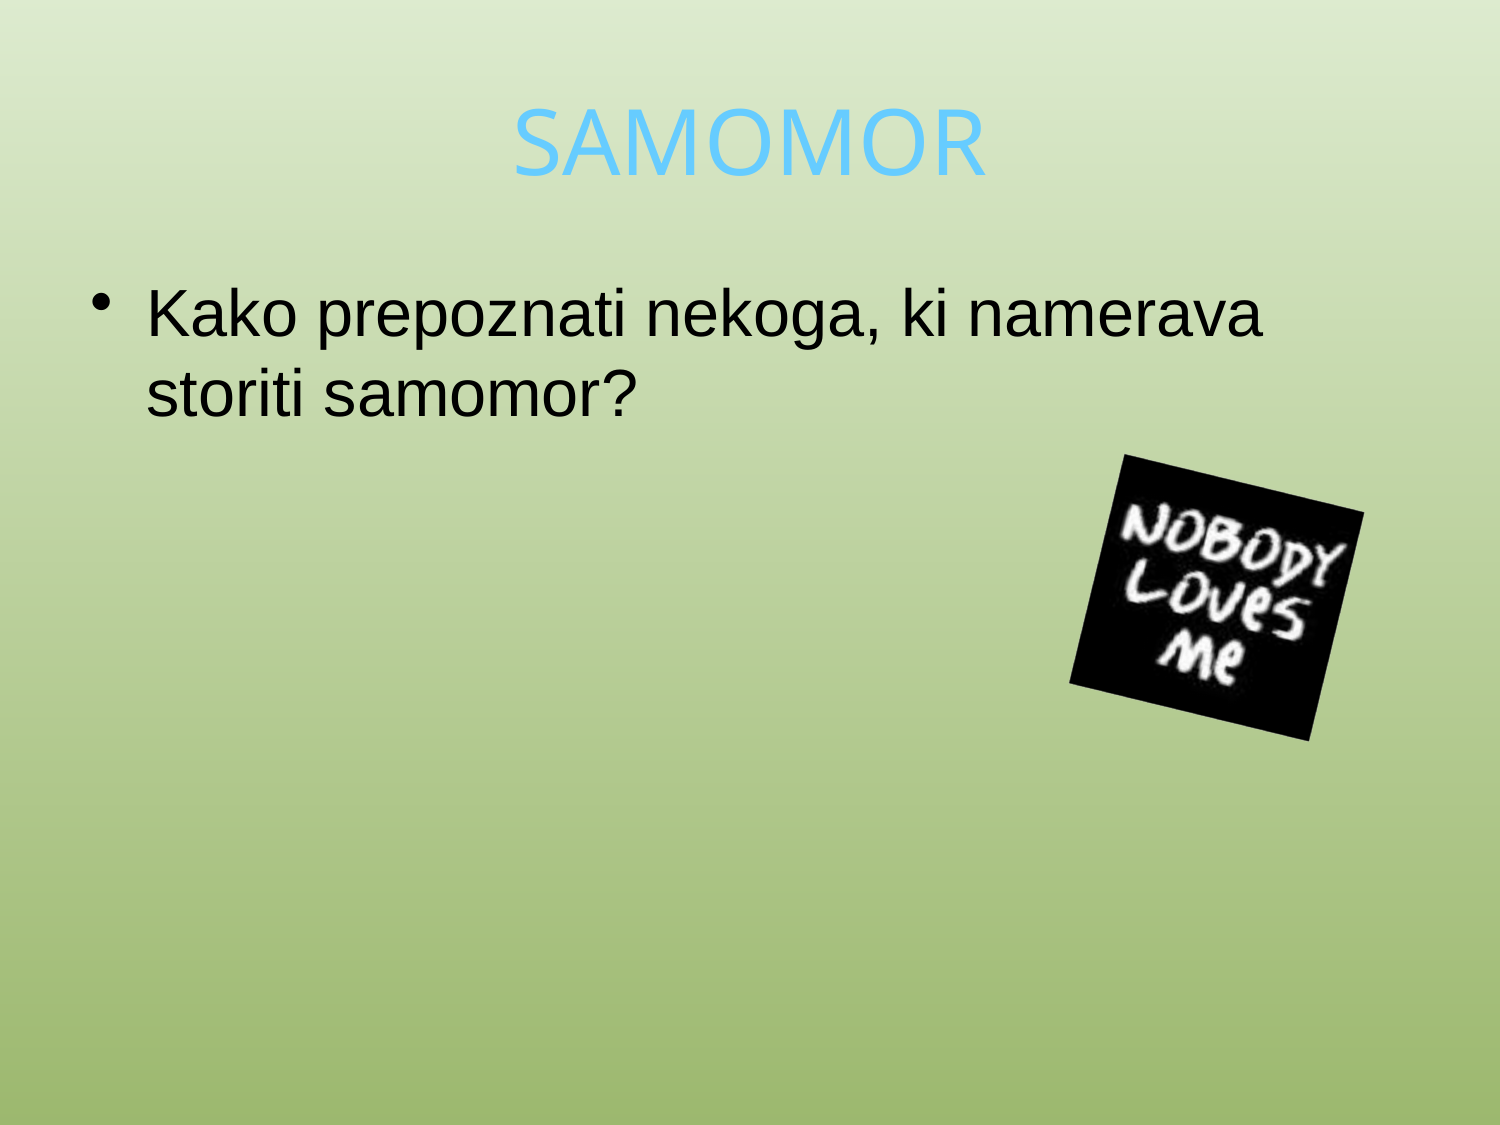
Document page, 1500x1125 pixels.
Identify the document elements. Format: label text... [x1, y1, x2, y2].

picture [1070, 455, 1363, 740]
list Kako prepoznati nekoga, ki namerava storiti samomor? [75, 262, 1425, 1005]
title SAMOMOR [75, 45, 1425, 233]
